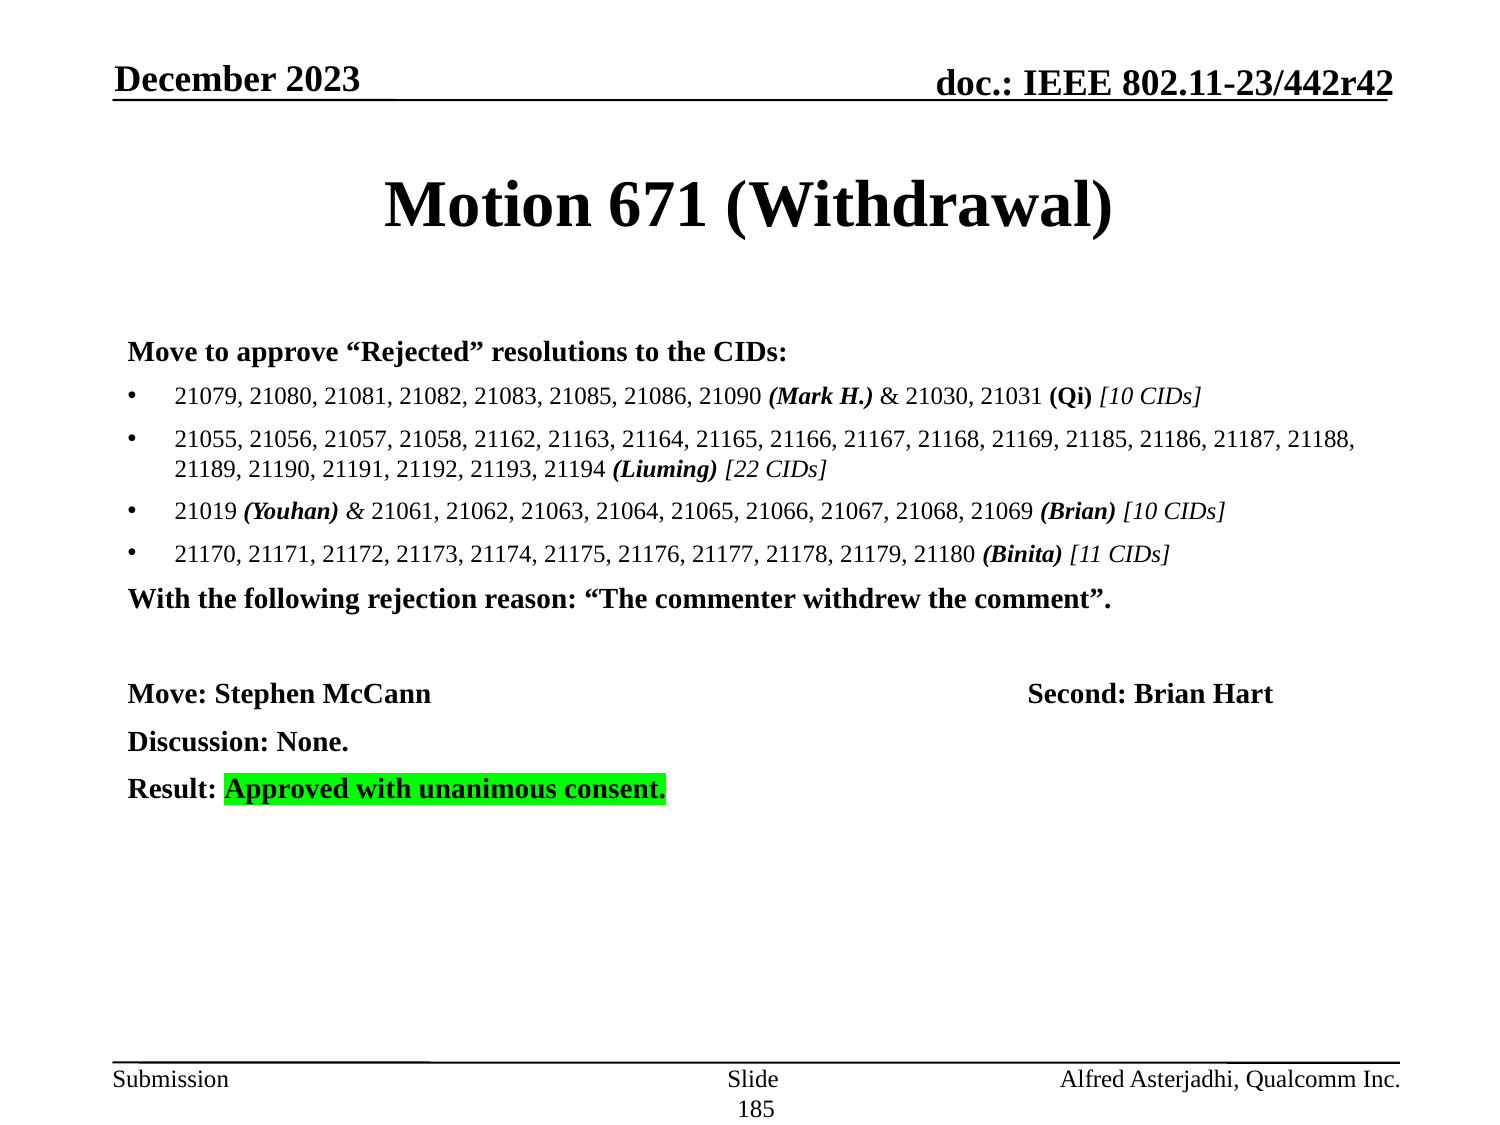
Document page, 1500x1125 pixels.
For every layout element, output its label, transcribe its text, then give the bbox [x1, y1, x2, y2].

title Motion 671 (Withdrawal) [112, 112, 1388, 288]
list Move to approve “Rejected” resolutions to the CIDs: 21079, 21080, 21081, 21082, 21083, 21085, 21086, 21090 (Mark H.) & 21030, 21031 (Qi) [10 CIDs] 21055, 21056, 21057, 21058, 21162, 21163, 21164, 21165, 21166, 21167, 21168, 21169, 21185, 21186, 21187, 21188, 21189, 21190, 21191, 21192, 21193, 21194 (Liuming) [22 CIDs] 21019 (Youhan) & 21061, 21062, 21063, 21064, 21065, 21066, 21067, 21068, 21069 (Brian) [10 CIDs] 21170, 21171, 21172, 21173, 21174, 21175, 21176, 21177, 21178, 21179, 21180 (Binita) [11 CIDs] With the following rejection reason: “The commenter withdrew the comment”. Move: Stephen McCann Second: Brian Hart Discussion: None. Result: Approved with unanimous consent. [112, 324, 1388, 1063]
footer Alfred Asterjadhi, Qualcomm Inc. [878, 1061, 1402, 1093]
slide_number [114, 54, 423, 100]
slide_number Slide 185 [712, 1061, 800, 1123]
